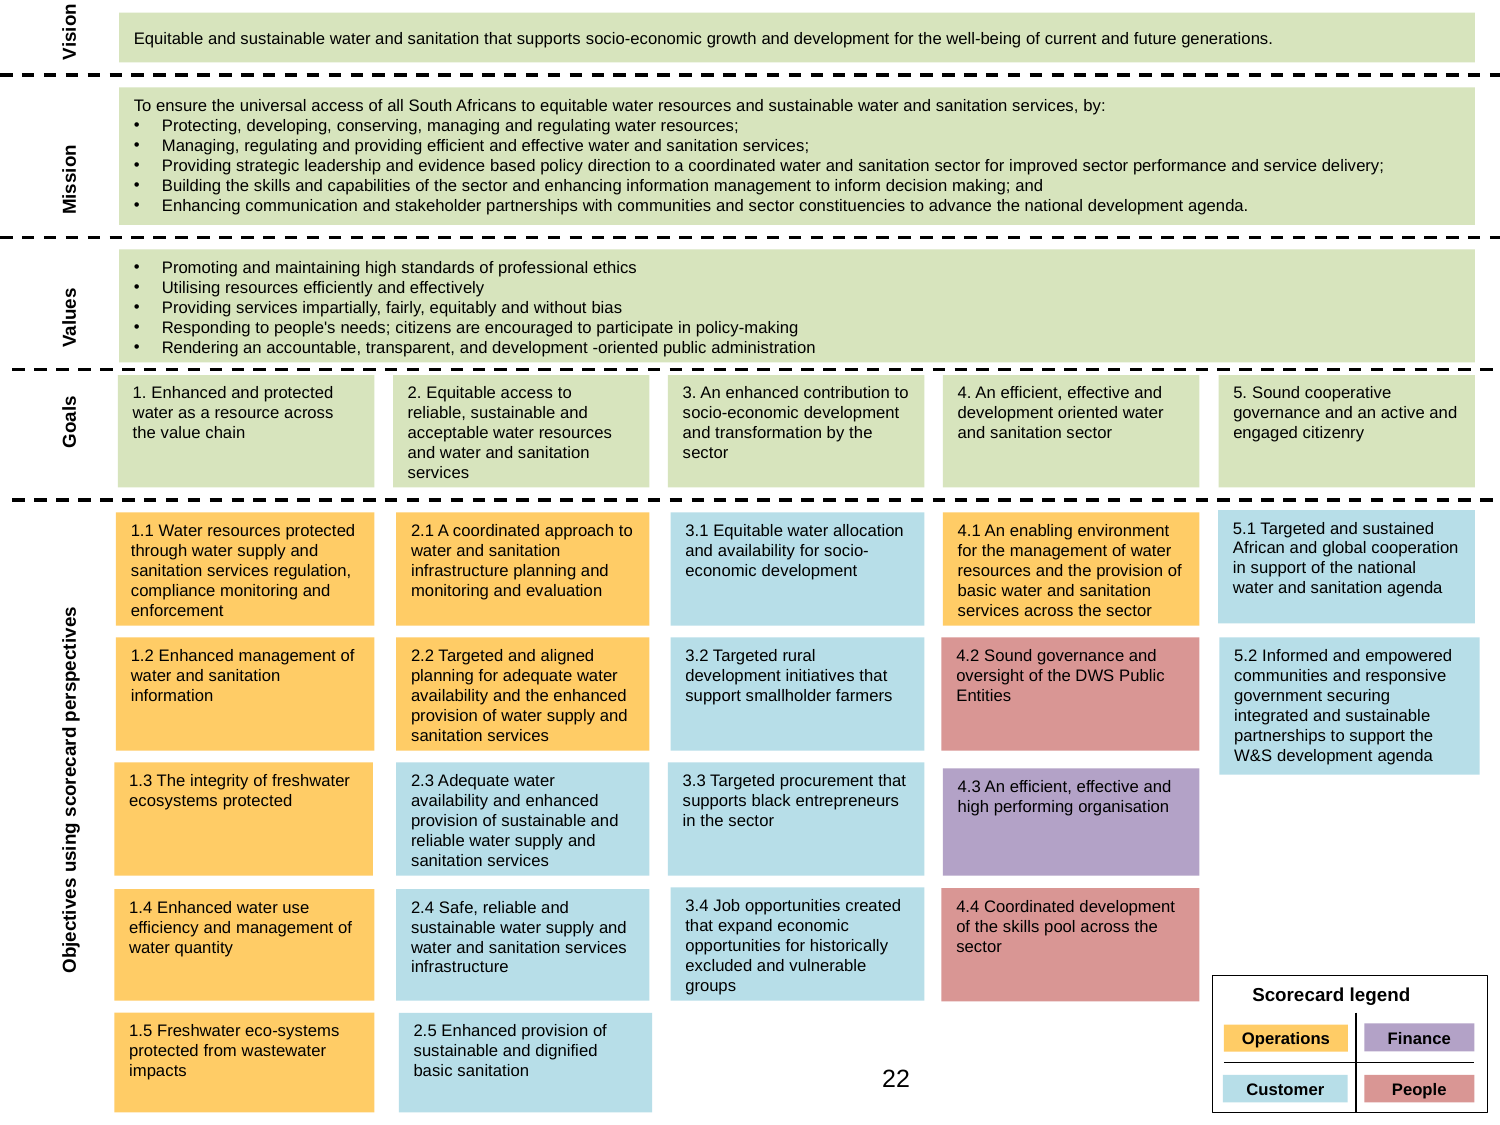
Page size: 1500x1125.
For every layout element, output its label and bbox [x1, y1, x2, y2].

text_box [0, 0, 1500, 1113]
